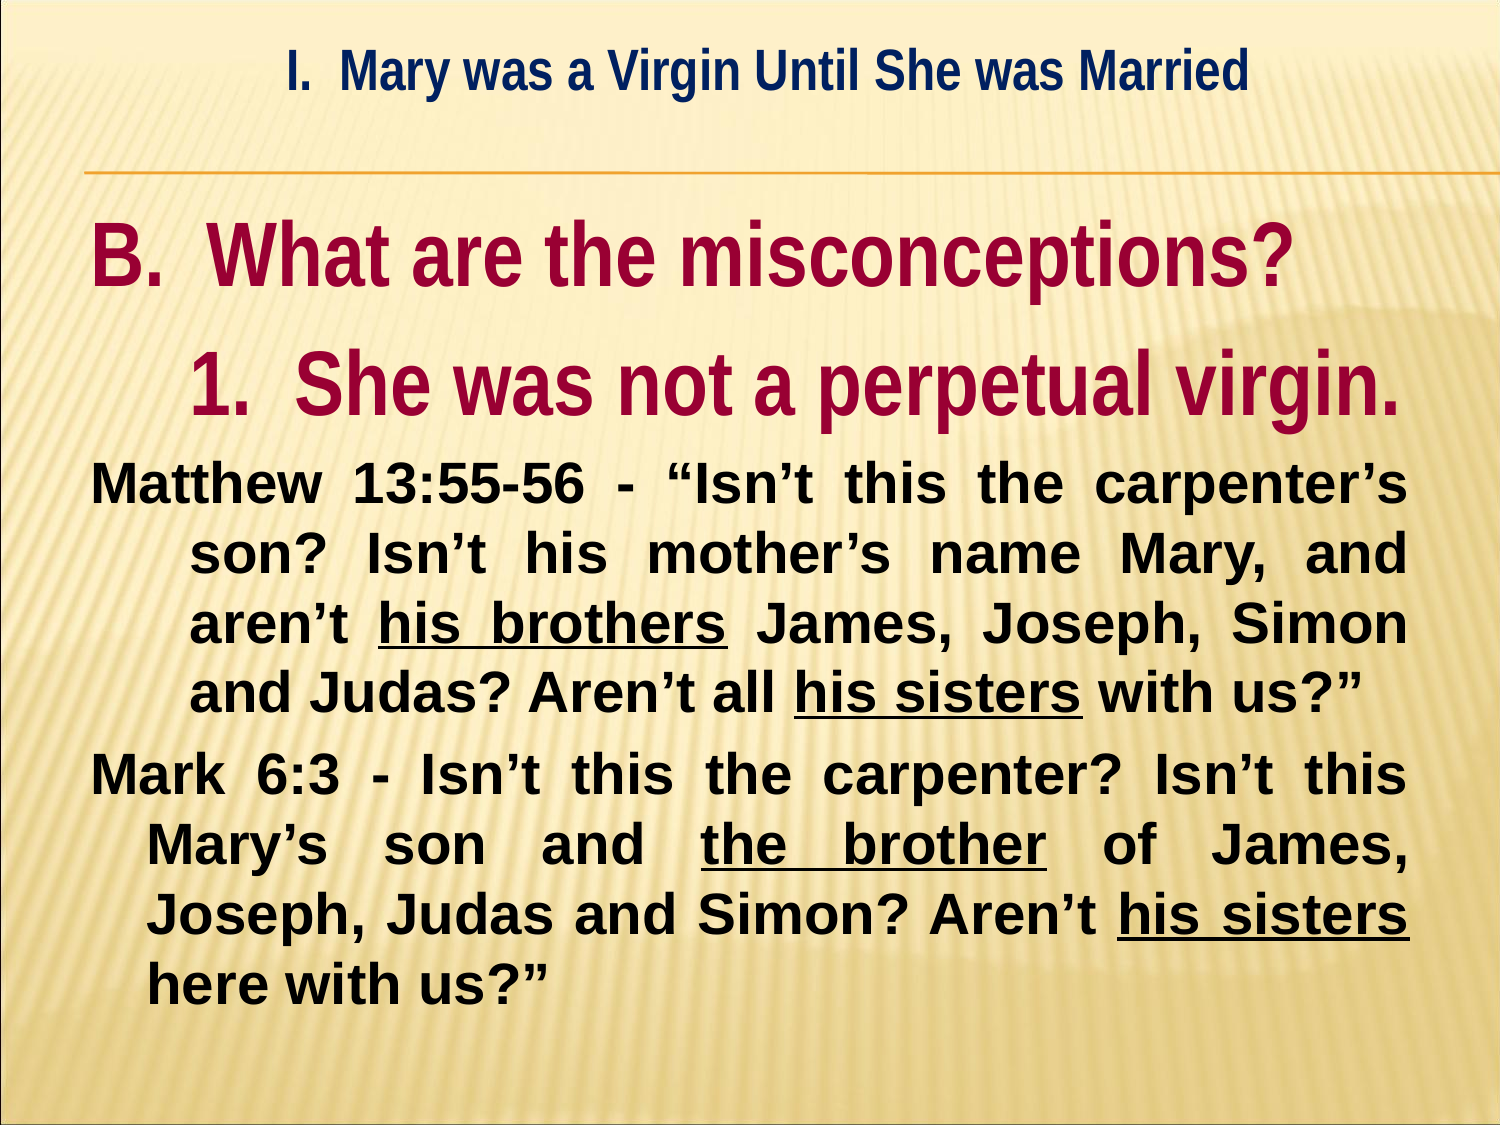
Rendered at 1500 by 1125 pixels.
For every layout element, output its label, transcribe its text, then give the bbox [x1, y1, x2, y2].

text_box I. Mary was a Virgin Until She was Married [124, 24, 1413, 110]
list B. What are the misconceptions? 1. She was not a perpetual virgin. Matthew 13:55-56 - “Isn’t this the carpenter’s son? Isn’t his mother’s name Mary, and aren’t his brothers James, Joseph, Simon and Judas? Aren’t all his sisters with us?” Mark 6:3 - Isn’t this the carpenter? Isn’t this Mary’s son and the brother of James, Joseph, Judas and Simon? Aren’t his sisters here with us?” [75, 187, 1425, 1075]
picture [0, 0, 1500, 1125]
